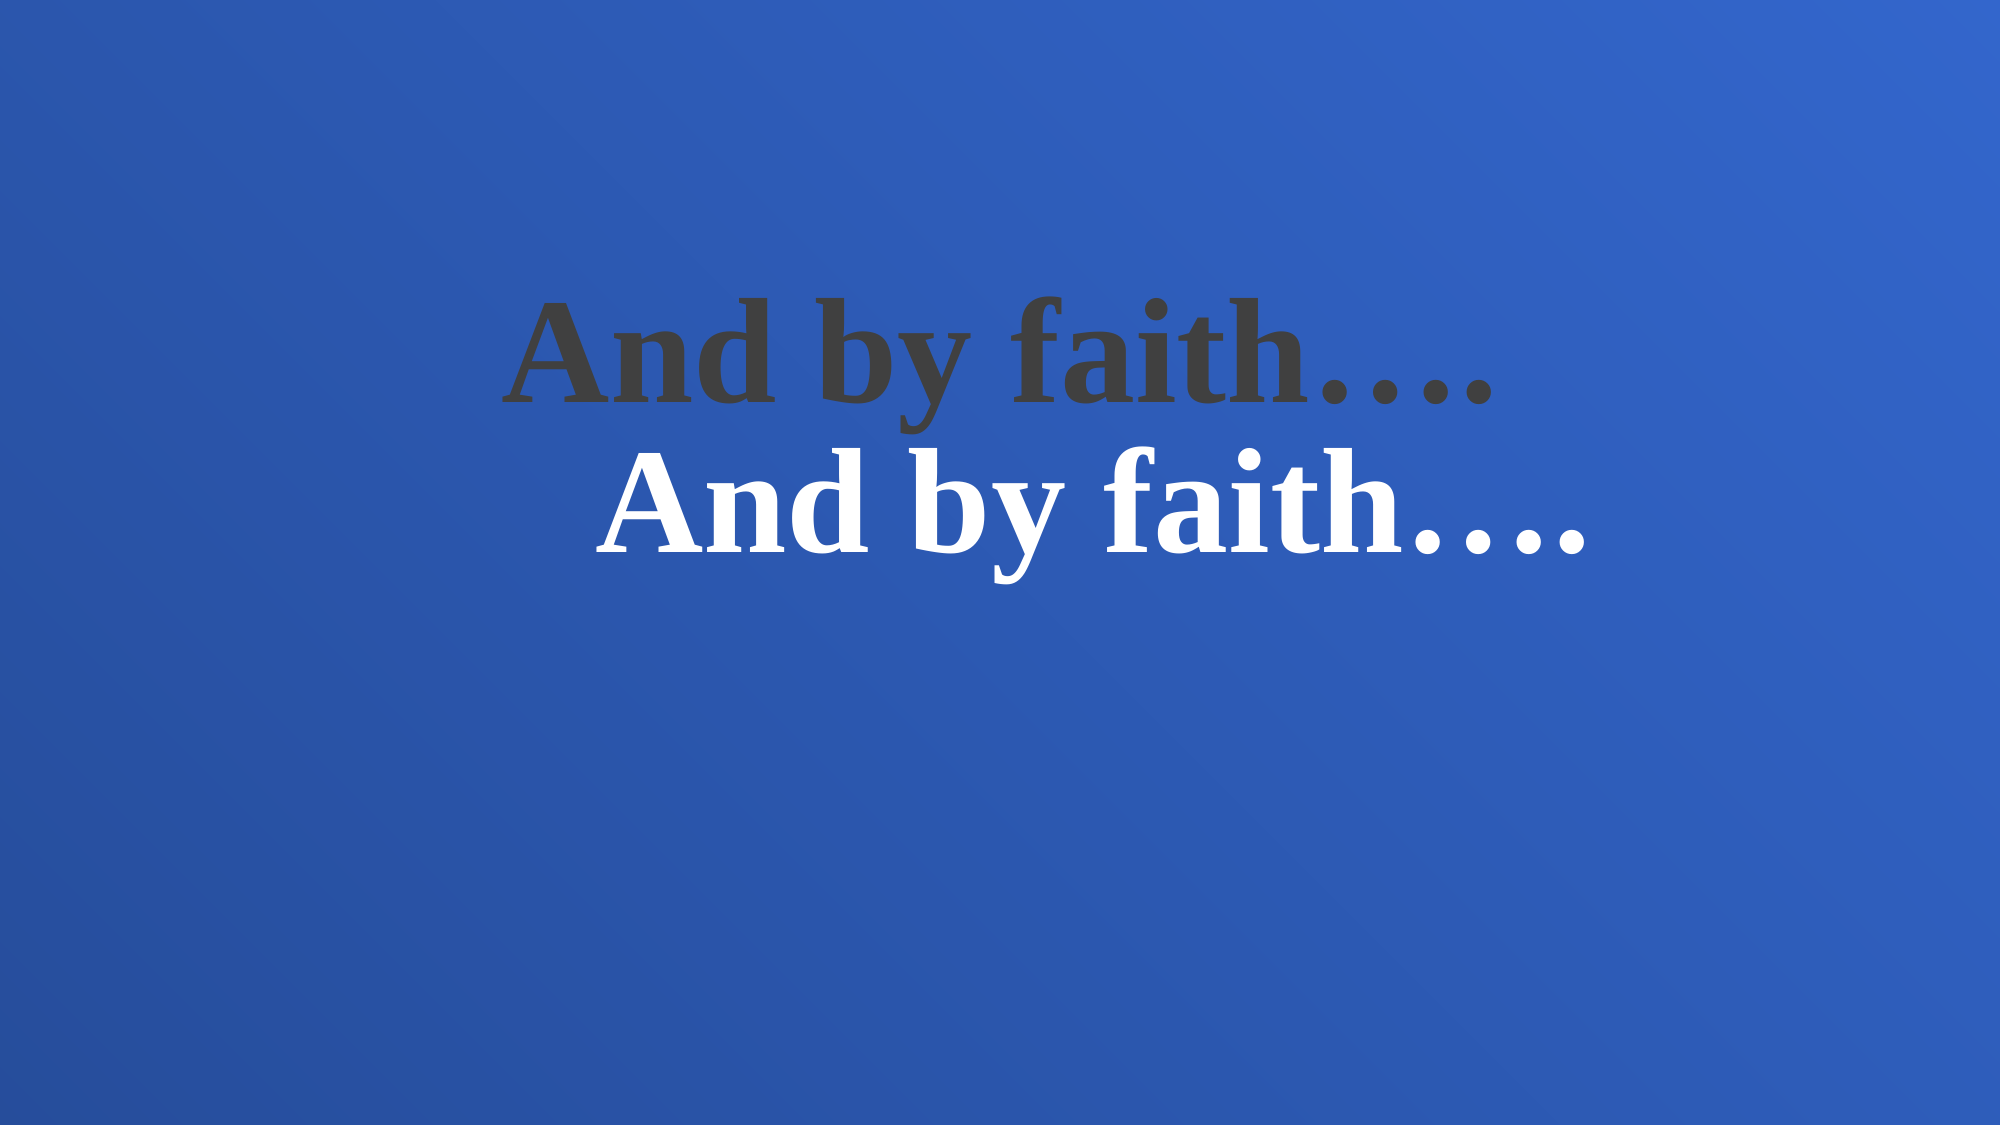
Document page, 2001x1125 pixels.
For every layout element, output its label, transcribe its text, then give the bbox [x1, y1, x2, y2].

text_box And by faith…. And by faith…. [0, 274, 2000, 740]
